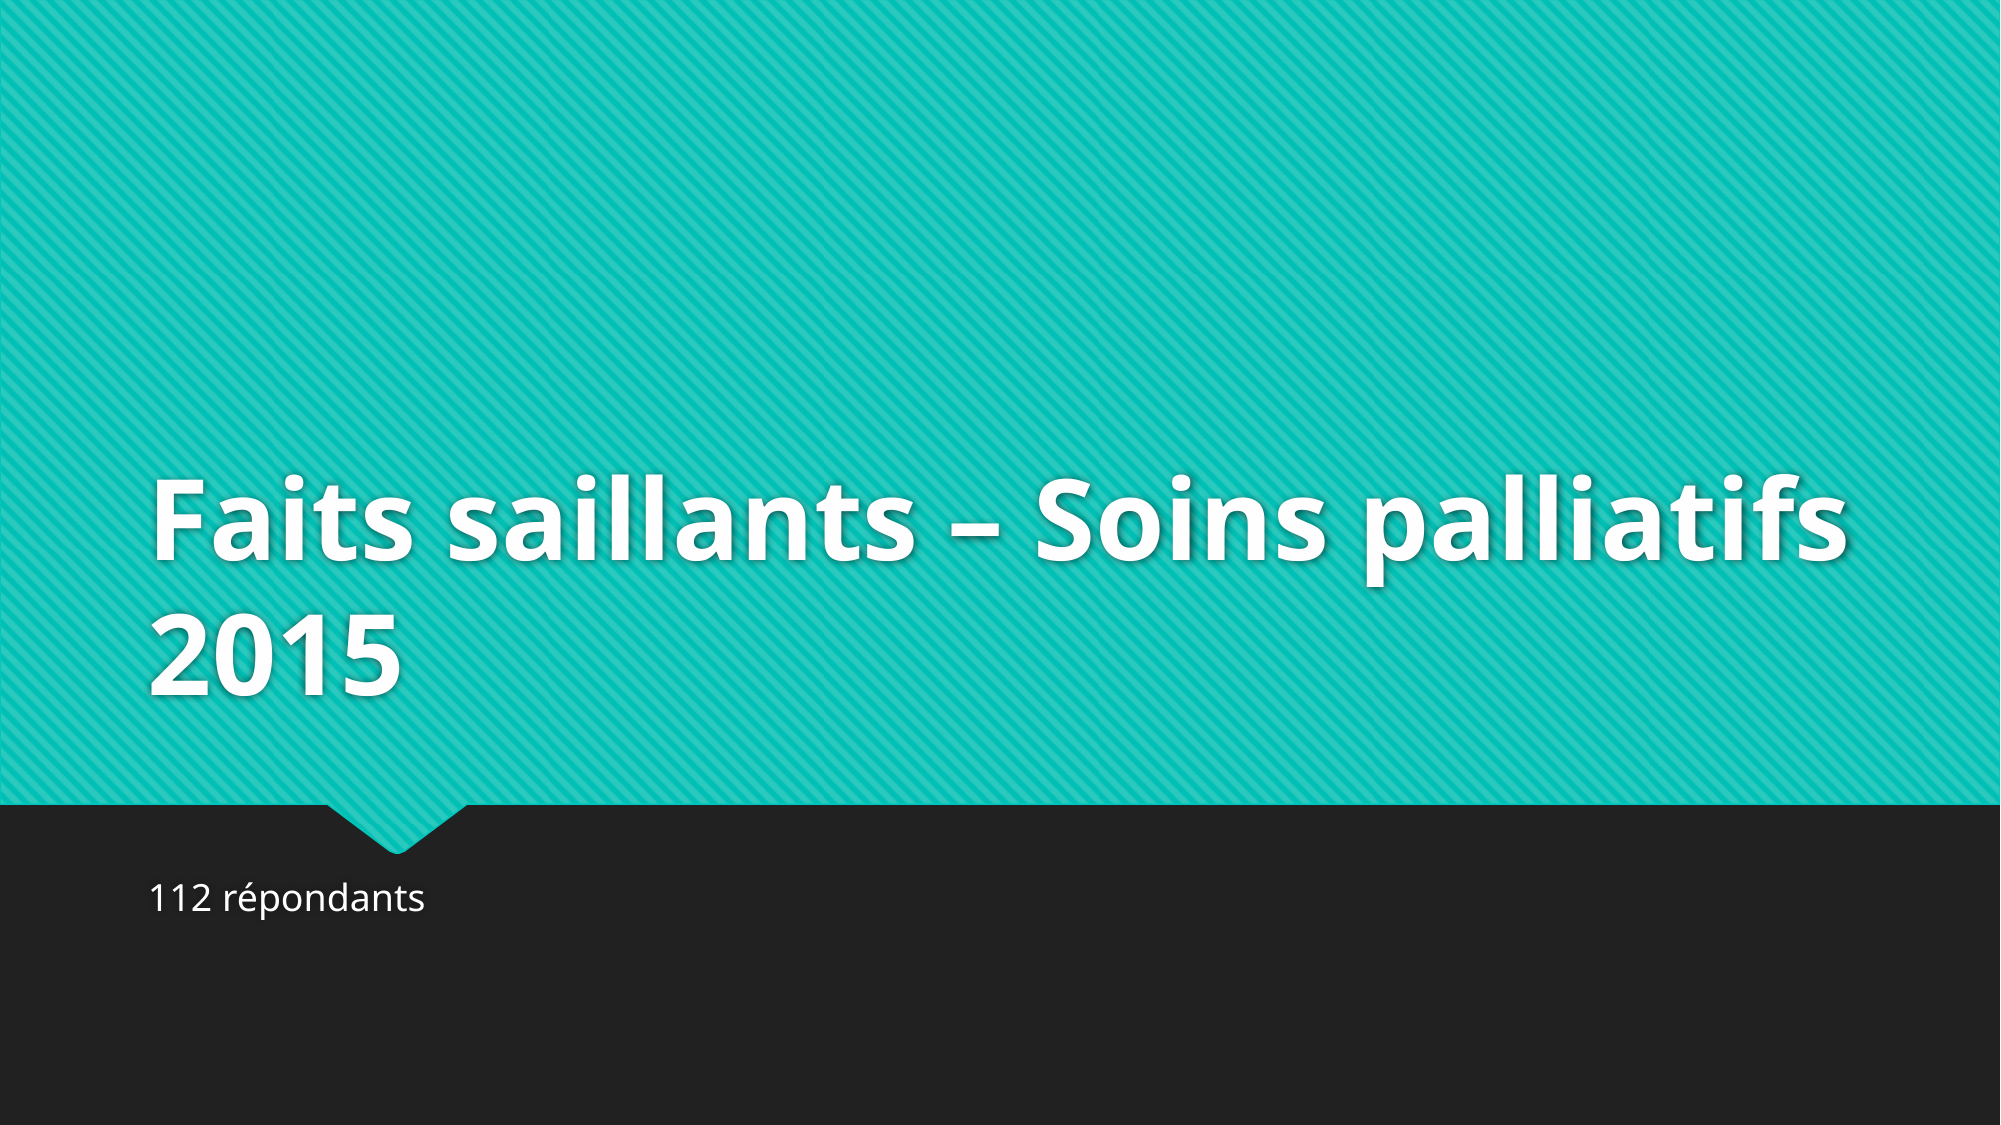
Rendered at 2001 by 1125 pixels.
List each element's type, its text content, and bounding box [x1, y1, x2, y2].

subtitle 112 répondants [132, 866, 1868, 938]
title Faits saillants – Soins palliatifs 2015 [132, 237, 1868, 726]
